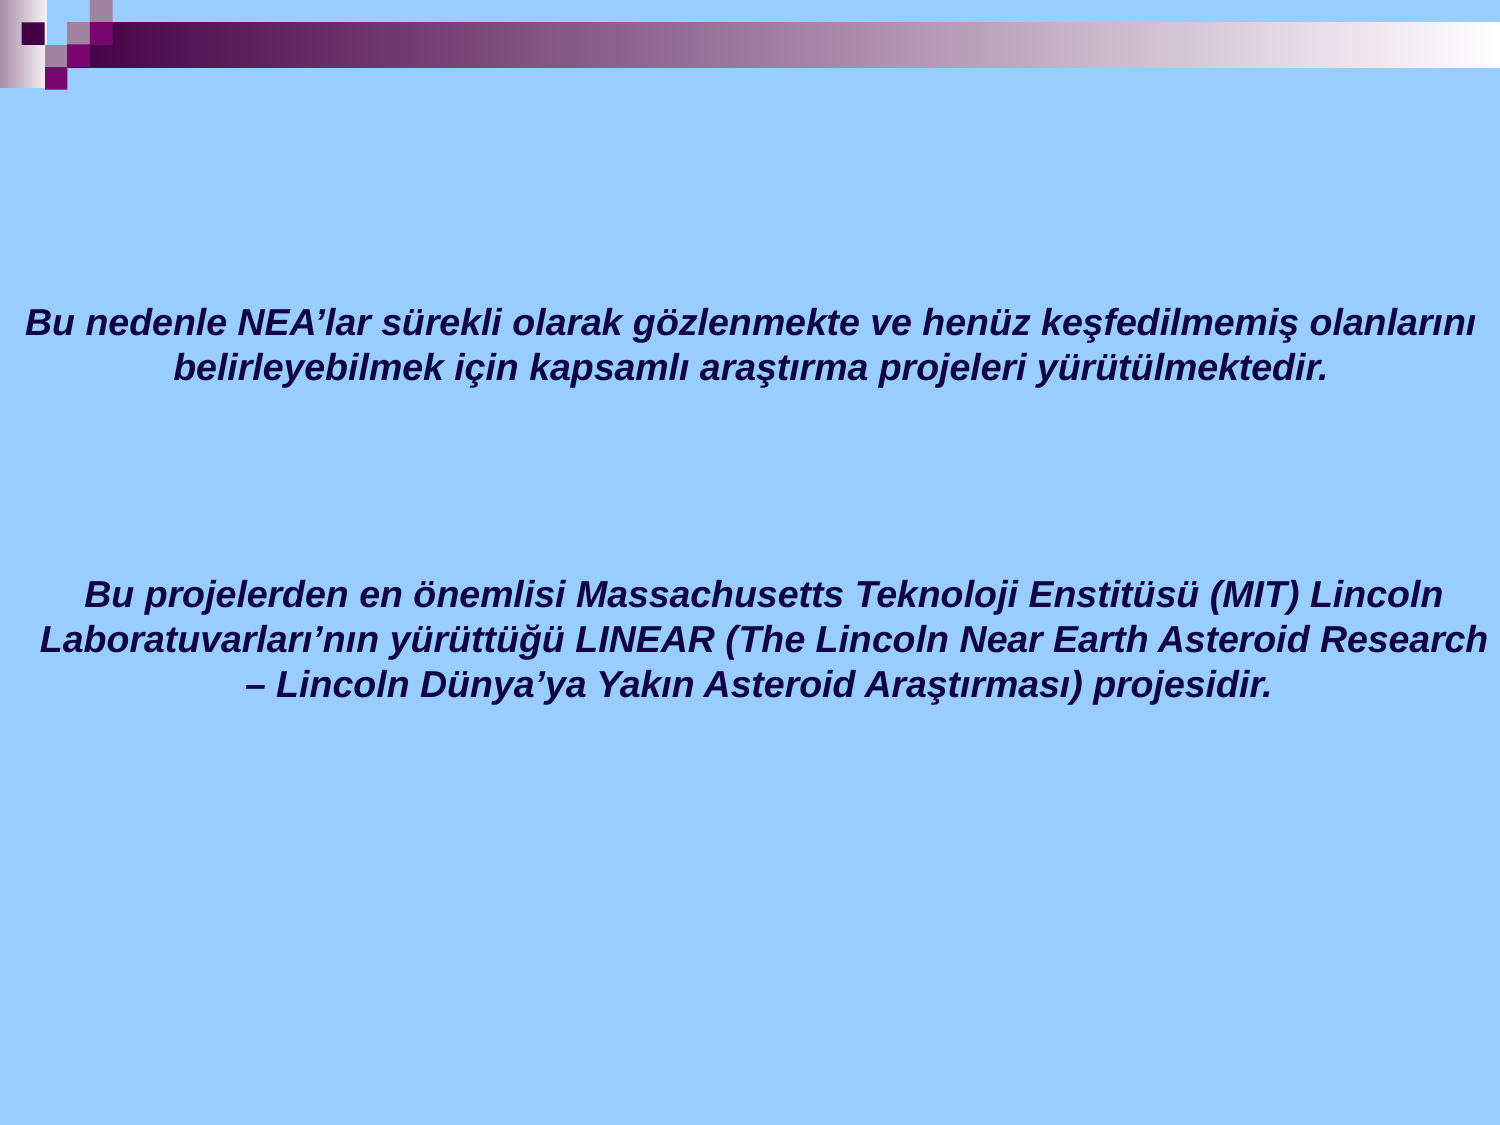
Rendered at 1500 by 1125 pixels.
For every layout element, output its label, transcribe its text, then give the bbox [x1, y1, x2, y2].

text_box Bu nedenle NEA’lar sürekli olarak gözlenmekte ve henüz keşfedilmemiş olanlarını belirleyebilmek için kapsamlı araştırma projeleri yürütülmektedir. [1, 290, 1500, 396]
text_box Bu projelerden en önemlisi Massachusetts Teknoloji Enstitüsü (MIT) Lincoln Laboratuvarları’nın yürüttüğü LINEAR (The Lincoln Near Earth Asteroid Research – Lincoln Dünya’ya Yakın Asteroid Araştırması) projesidir. [23, 562, 1500, 713]
